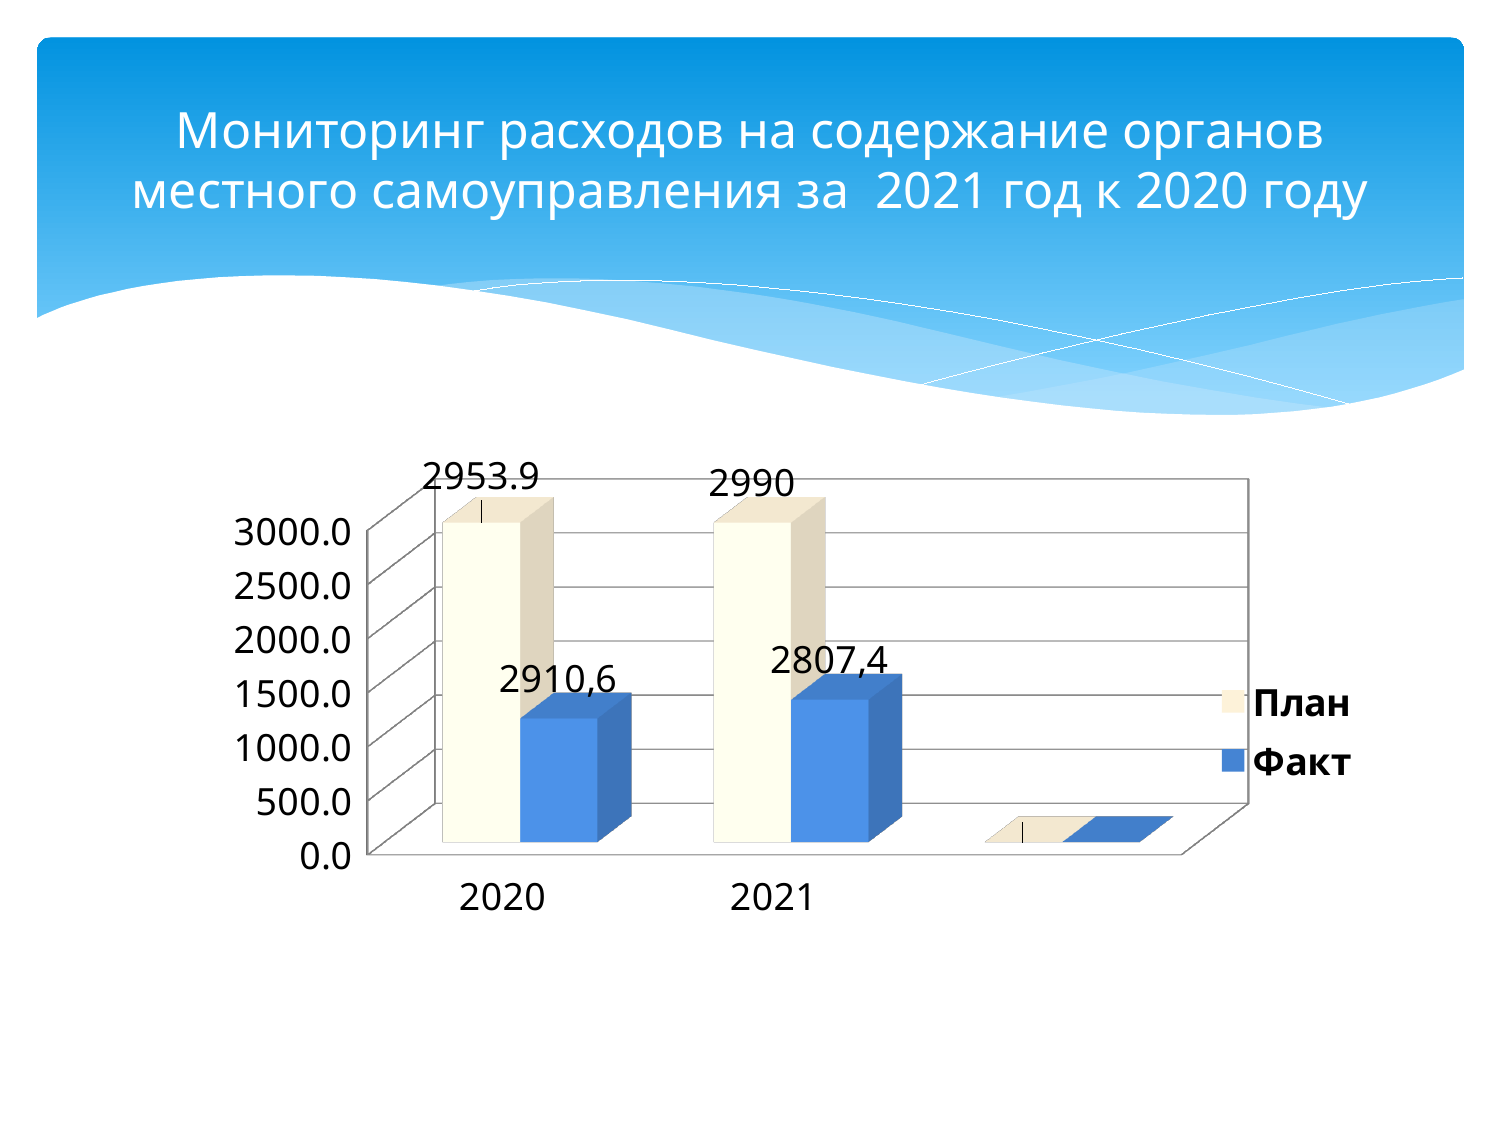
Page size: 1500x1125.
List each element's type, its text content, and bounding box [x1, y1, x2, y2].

title Мониторинг расходов на содержание органов местного самоуправления за 2021 год к 2020 году [75, 55, 1425, 261]
chart [142, 438, 1377, 1024]
